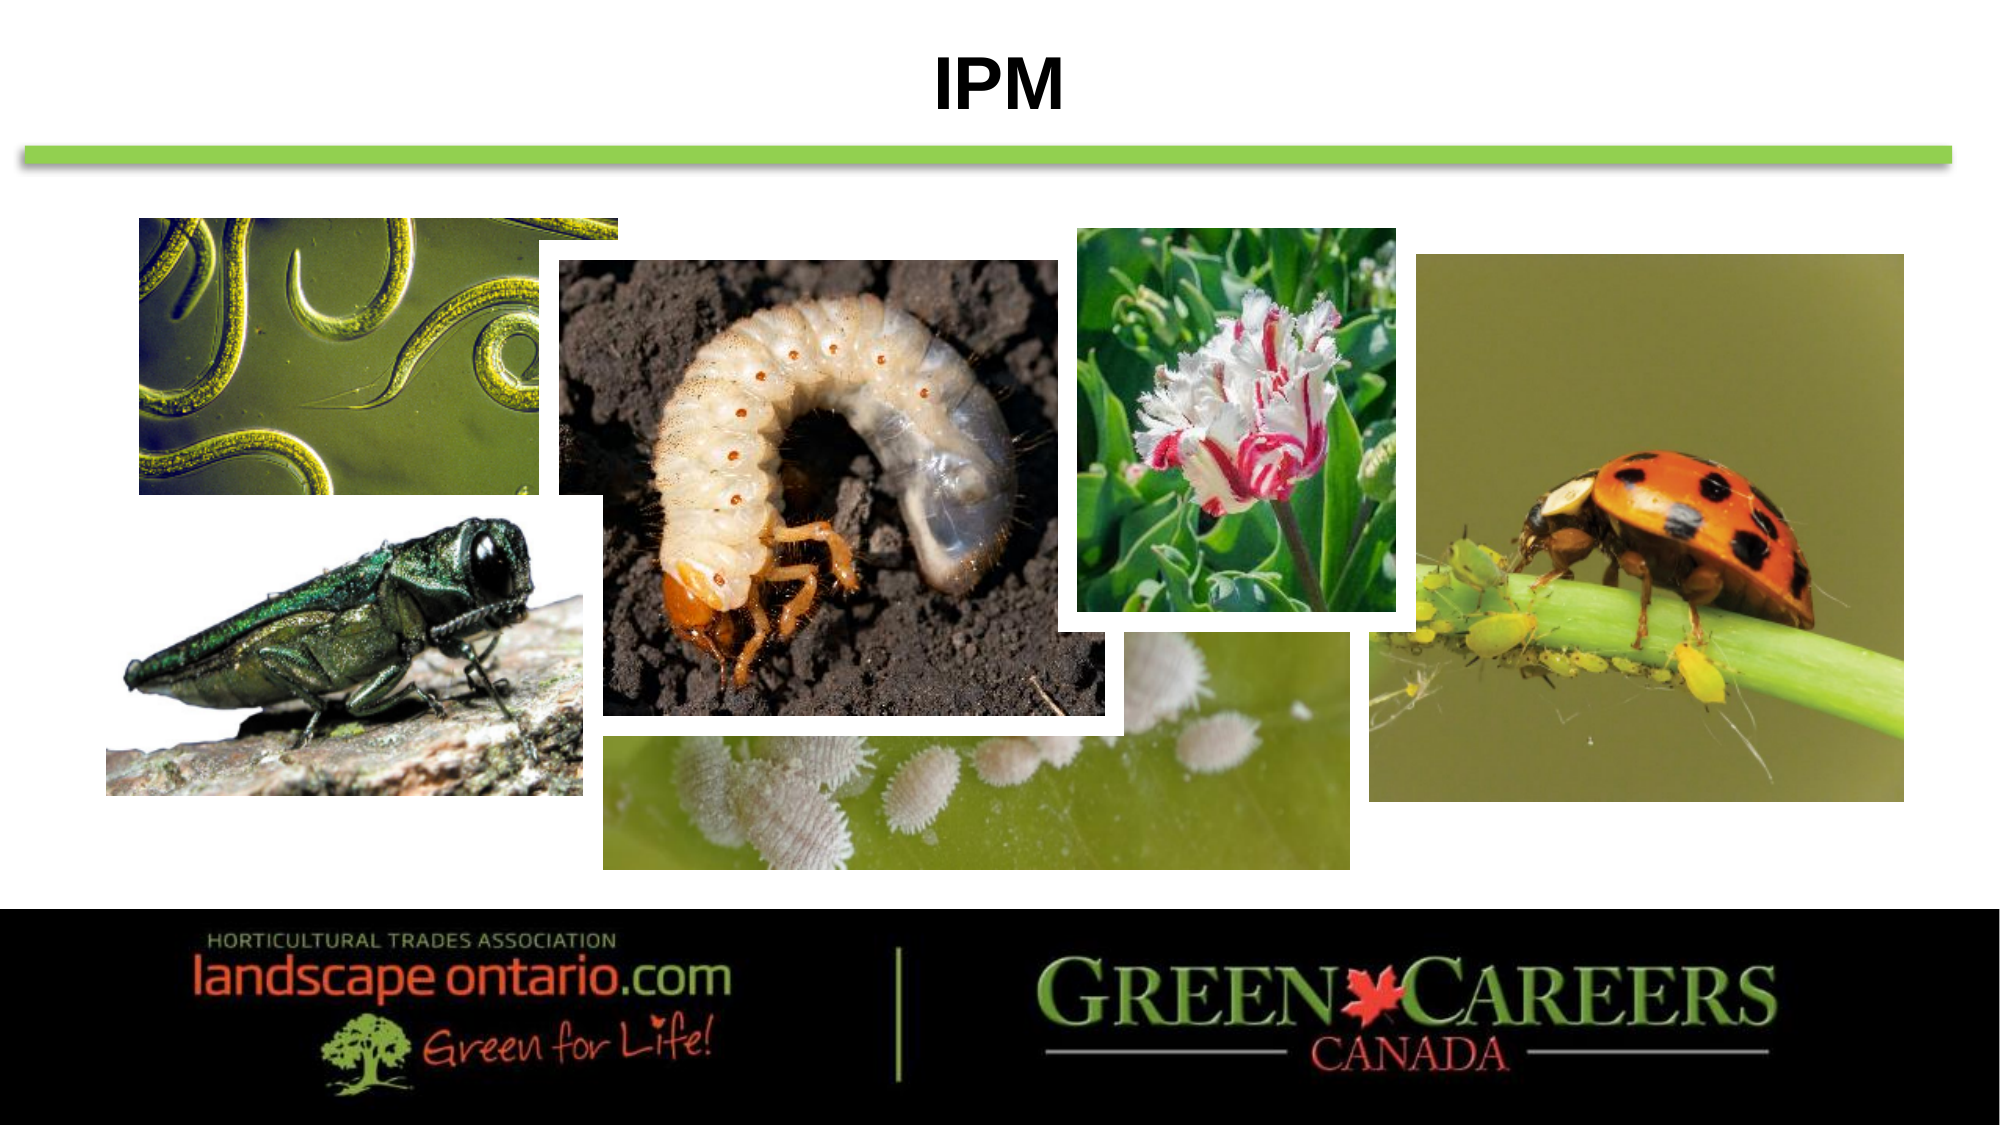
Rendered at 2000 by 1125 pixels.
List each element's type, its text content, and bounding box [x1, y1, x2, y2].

text_box [23, 143, 1954, 166]
picture [105, 218, 1904, 870]
text_box IPM [0, 37, 2000, 160]
picture [0, 909, 2000, 1125]
